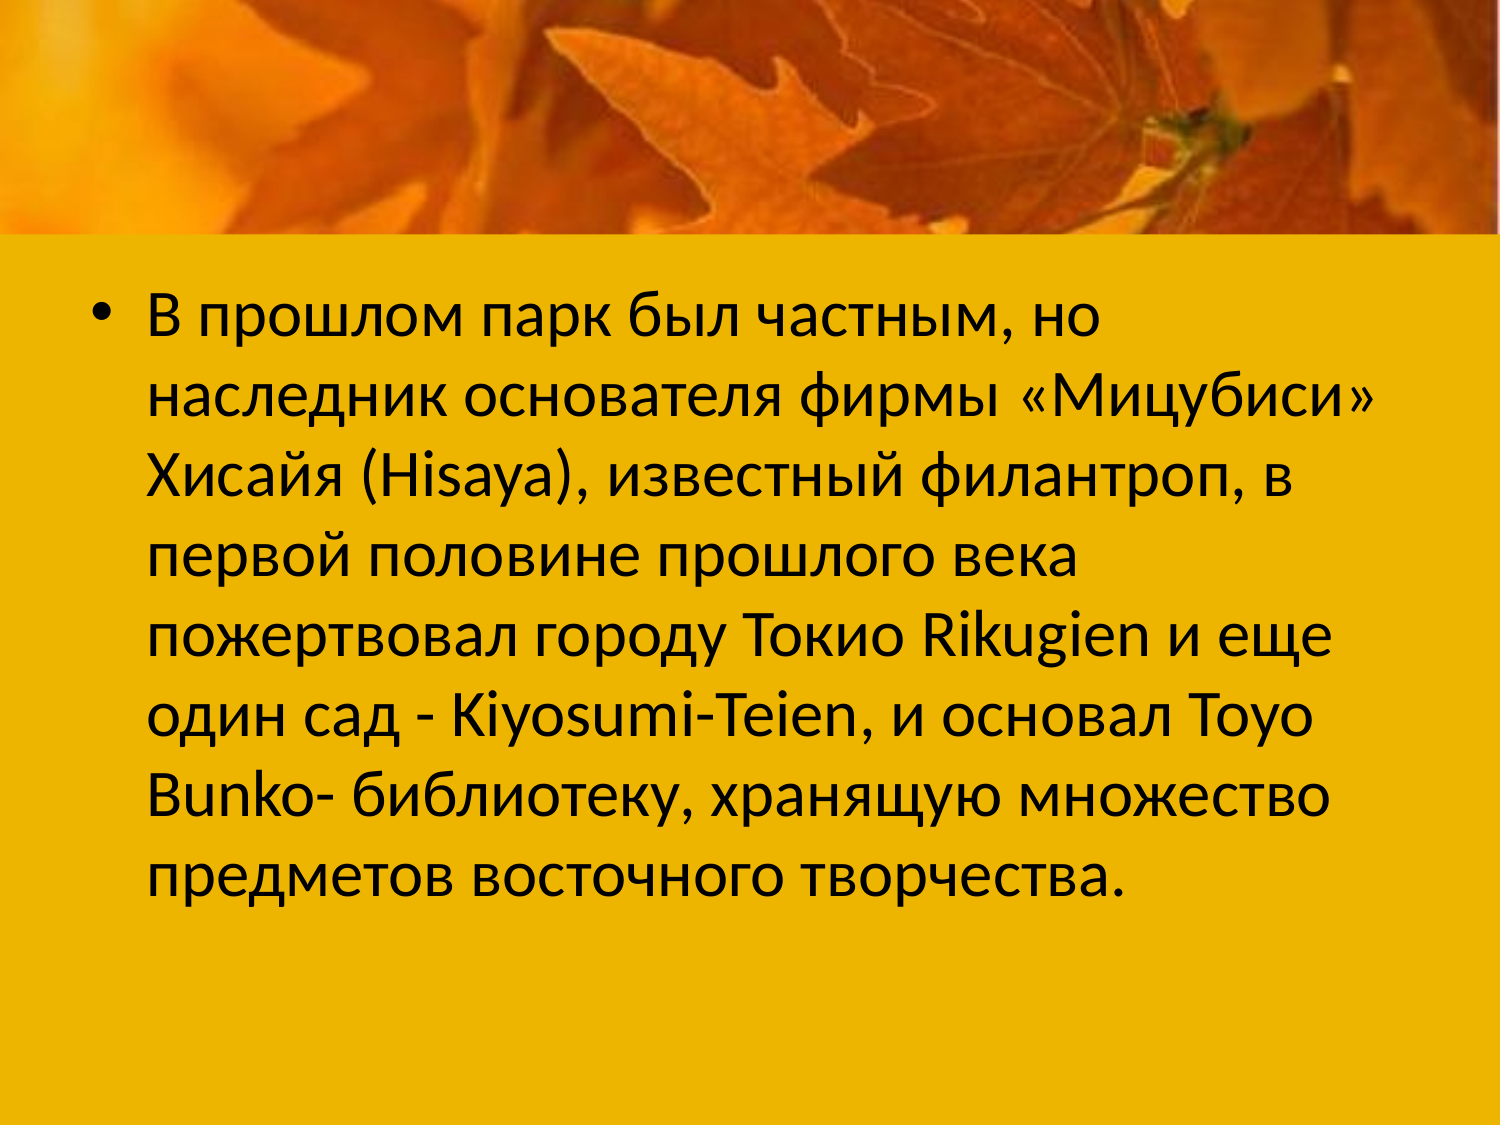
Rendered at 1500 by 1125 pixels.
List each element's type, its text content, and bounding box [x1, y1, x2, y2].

list В прошлом парк был частным, но наследник основателя фирмы «Мицубиси» Хисайя (Hisaya), известный филантроп, в первой половине прошлого века пожертвовал городу Токио Rikugien и еще один сад - Kiyosumi-Teien, и основал Toyo Bunko- библиотеку, хранящую множество предметов восточного творчества. [75, 262, 1425, 1005]
picture [0, 0, 1500, 234]
